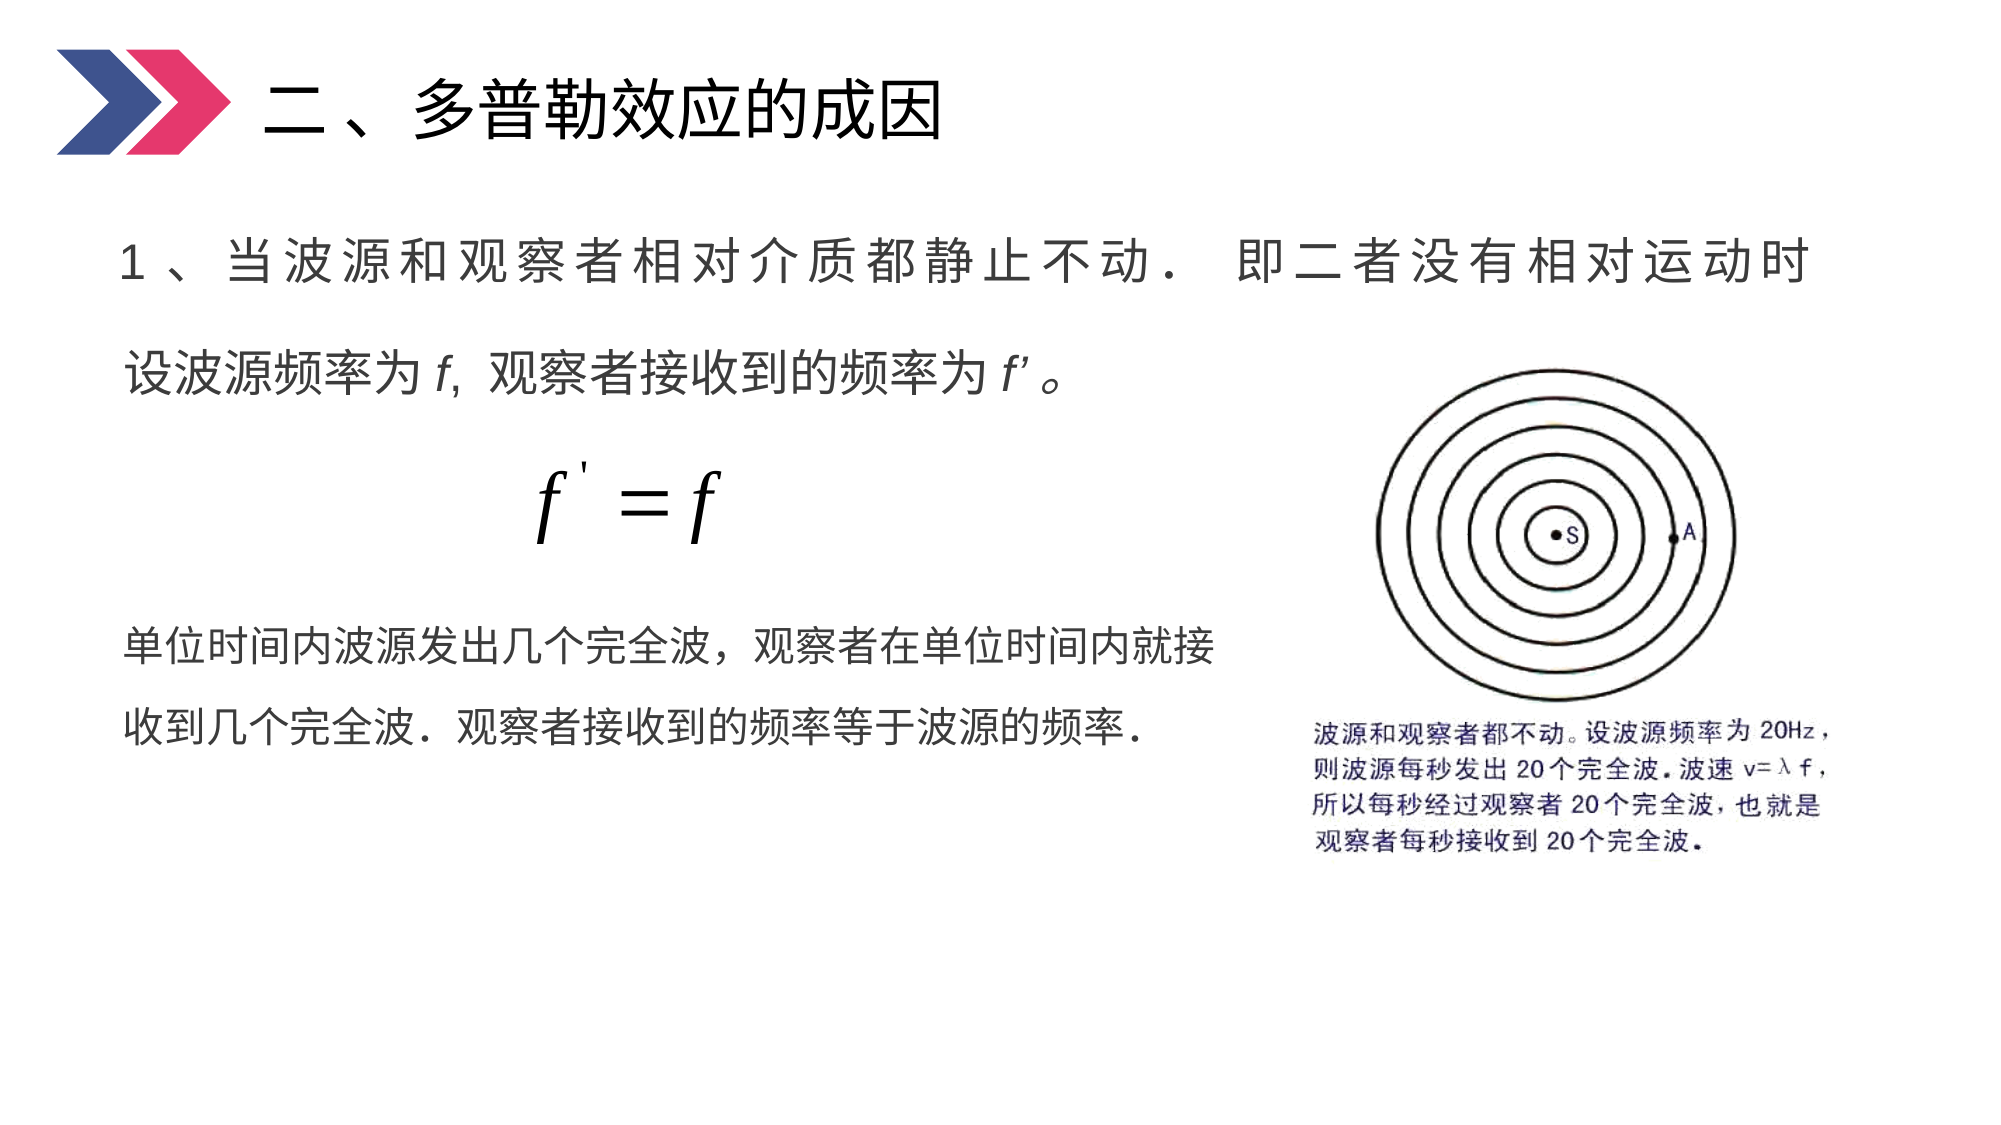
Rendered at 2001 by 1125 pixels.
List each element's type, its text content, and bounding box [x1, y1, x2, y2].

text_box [509, 441, 743, 562]
picture [1280, 363, 1861, 872]
list 单位时间内波源发出几个完全波，观察者在单位时间内就接收到几个完全波．观察者接收到的频率等于波源的频率． [108, 582, 1231, 922]
text_box 设波源频率为f, 观察者接收到的频率为f’。 [108, 313, 1602, 410]
text_box 二 、多普勒效应的成因 [246, 60, 960, 156]
text_box 1、当波源和观察者相对介质都静止不动． 即二者没有相对运动时 [108, 219, 1890, 300]
